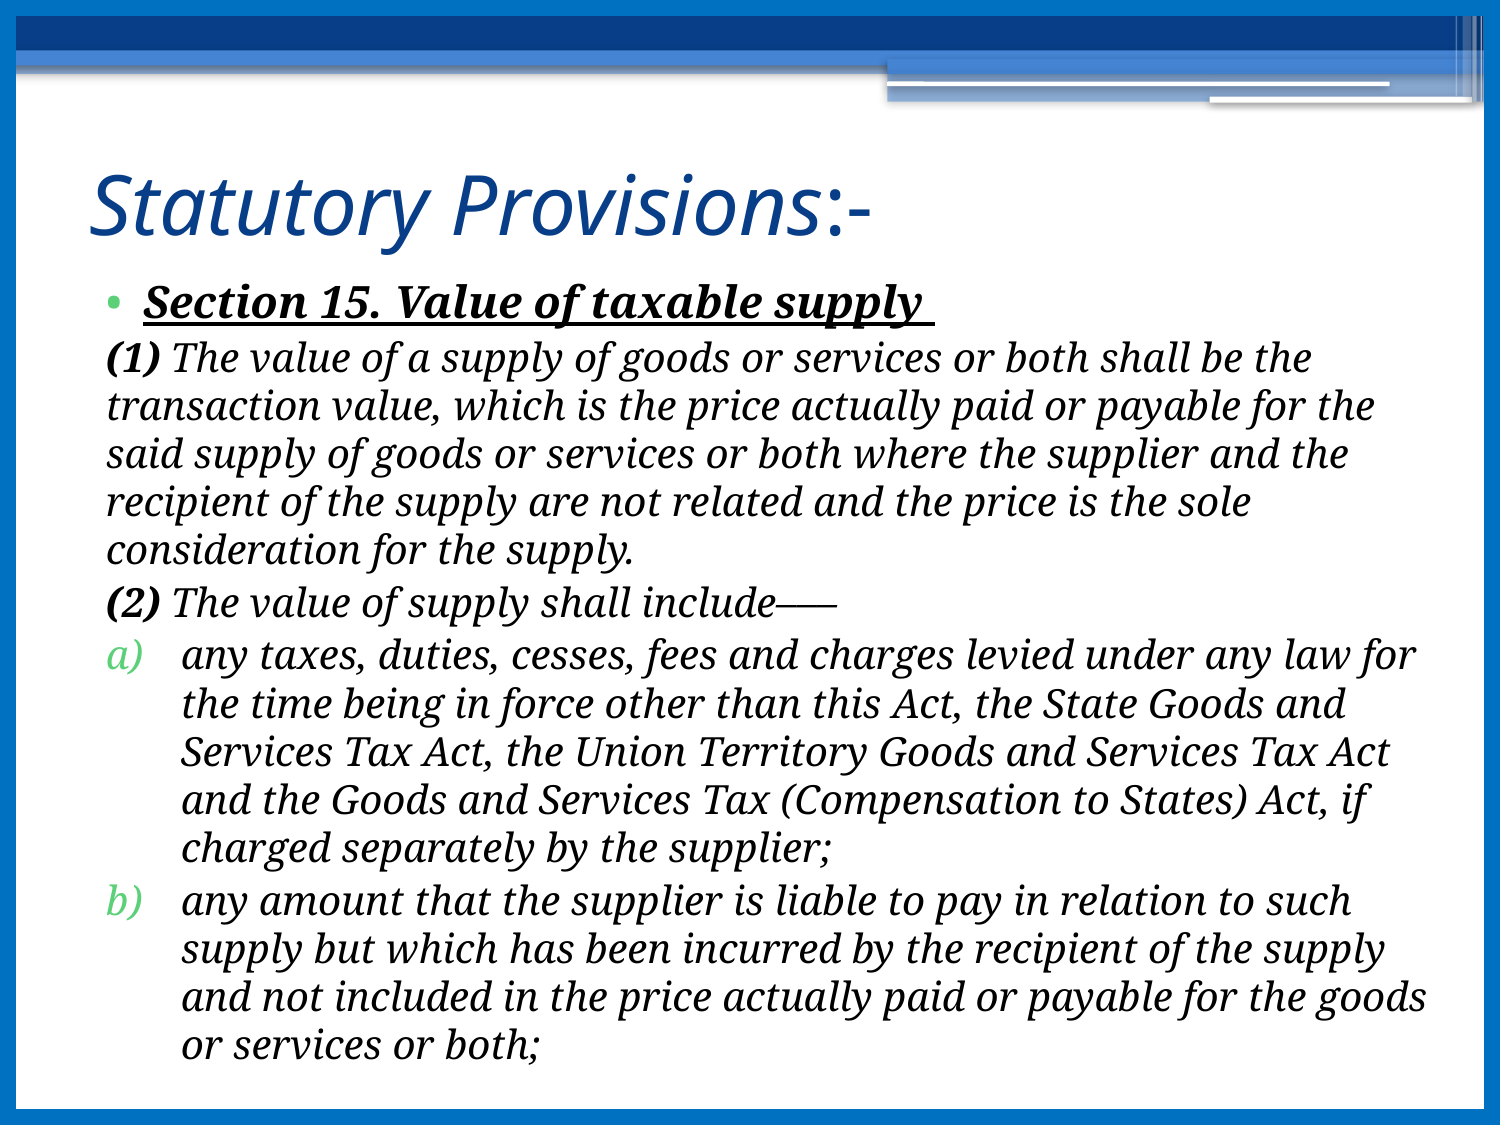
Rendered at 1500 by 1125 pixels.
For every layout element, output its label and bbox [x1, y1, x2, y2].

text_box [0, 0, 1500, 1125]
